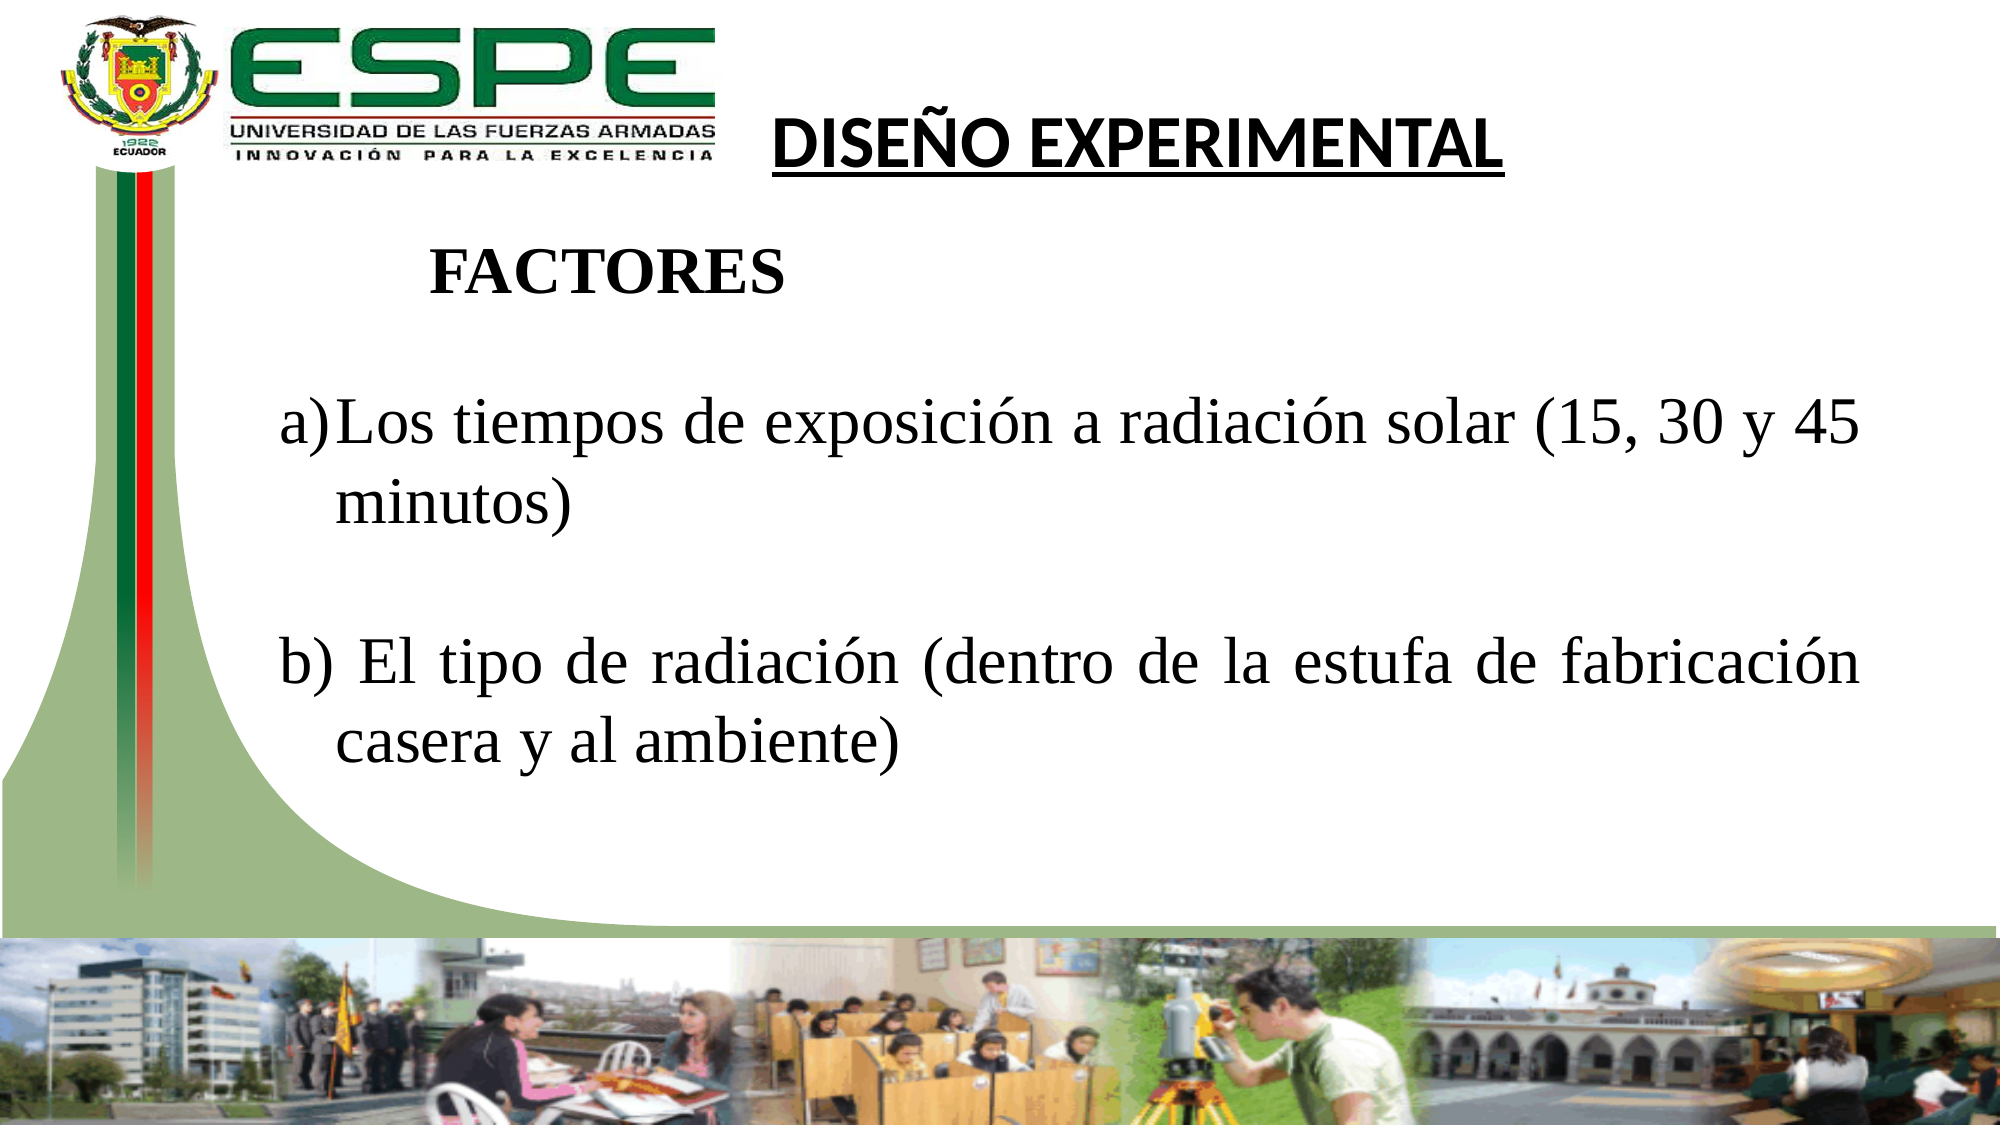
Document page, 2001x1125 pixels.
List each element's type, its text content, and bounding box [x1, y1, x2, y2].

text_box FACTORES Los tiempos de exposición a radiación solar (15, 30 y 45 minutos) El tipo de radiación (dentro de la estufa de fabricación casera y al ambiente) [264, 219, 1880, 784]
picture [0, 938, 2000, 1125]
picture [23, 5, 749, 165]
text_box DISEÑO EXPERIMENTAL [757, 85, 1520, 190]
